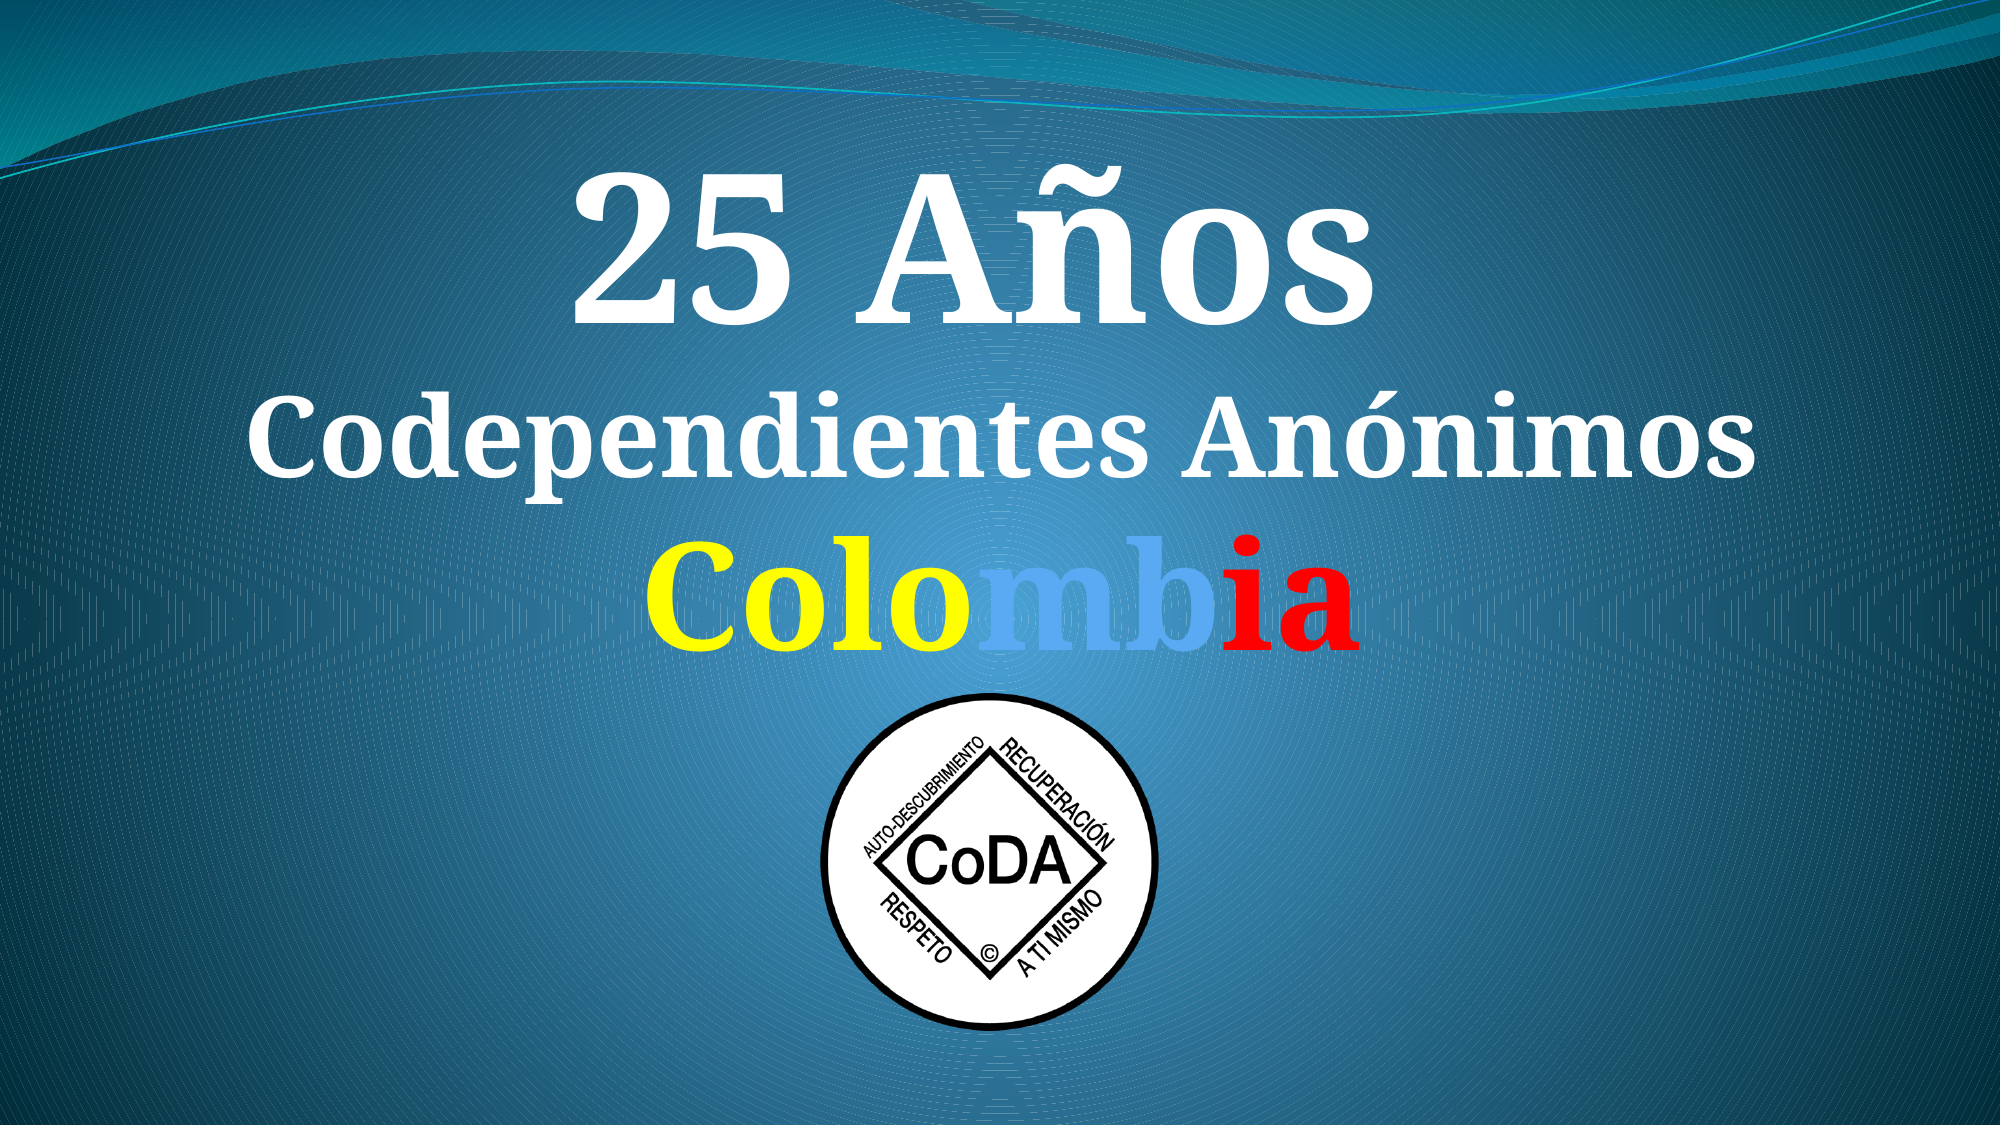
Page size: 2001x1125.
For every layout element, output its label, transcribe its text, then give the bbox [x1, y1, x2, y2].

title 25 Años Codependientes Anónimos Colombia [69, 94, 1937, 681]
picture [781, 666, 1197, 1057]
